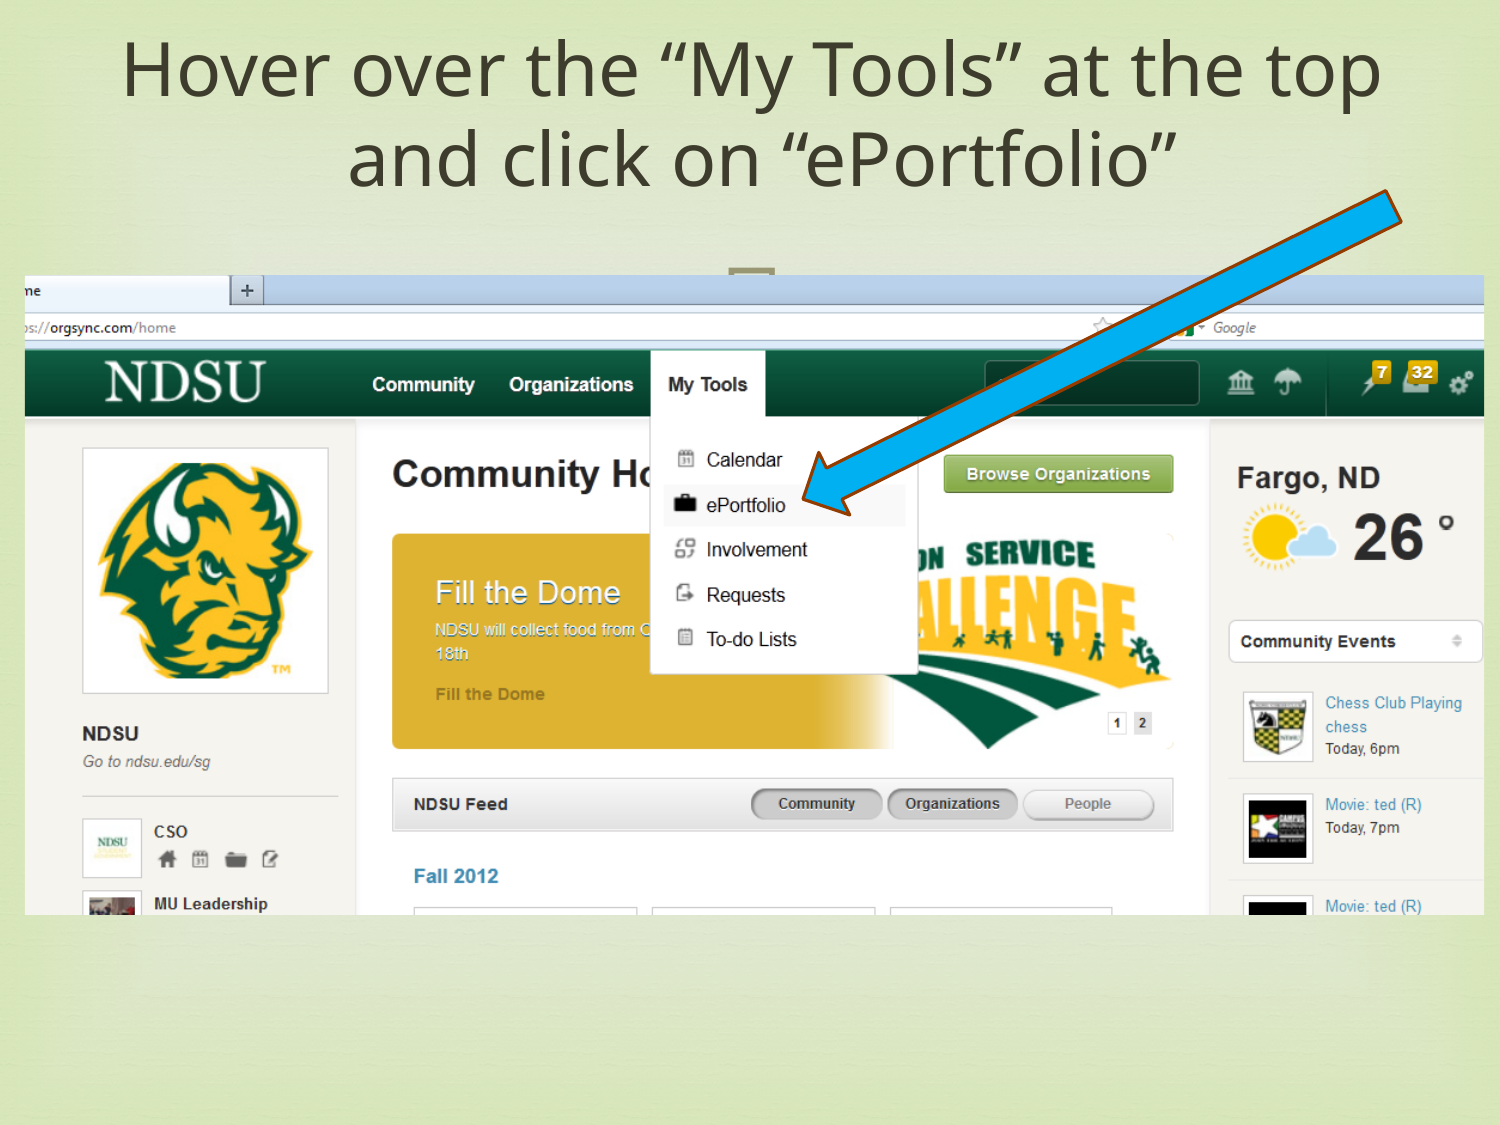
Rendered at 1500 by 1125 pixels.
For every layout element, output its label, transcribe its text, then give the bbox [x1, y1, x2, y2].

text_box [1218, 189, 1403, 272]
title Hover over the “My Tools” at the top and click on “ePortfolio” [50, 24, 1475, 198]
picture [24, 274, 1485, 915]
